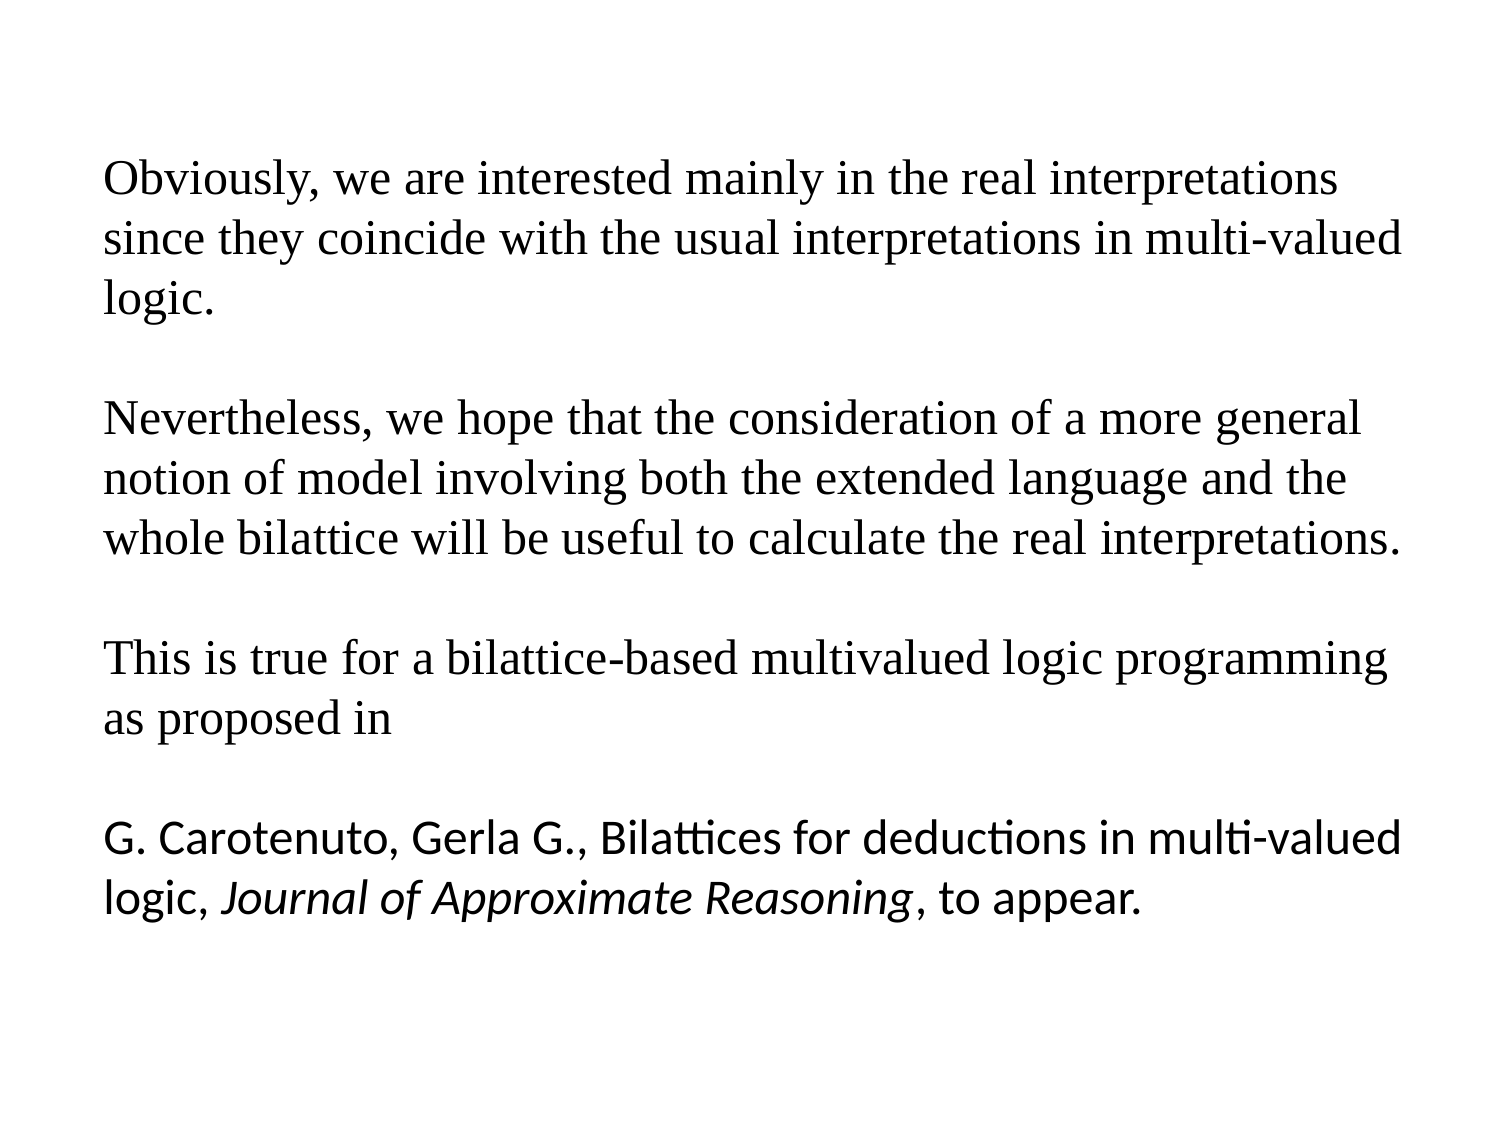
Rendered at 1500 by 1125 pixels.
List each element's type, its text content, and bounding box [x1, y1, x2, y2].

text_box Obviously, we are interested mainly in the real interpretations since they coincide with the usual interpretations in multi-valued logic. Nevertheless, we hope that the consideration of a more general notion of model involving both the extended language and the whole bilattice will be useful to calculate the real interpretations. This is true for a bilattice-based multivalued logic programming as proposed in G. Carotenuto, Gerla G., Bilattices for deductions in multi-valued logic, Journal of Approximate Reasoning, to appear. [88, 137, 1451, 932]
